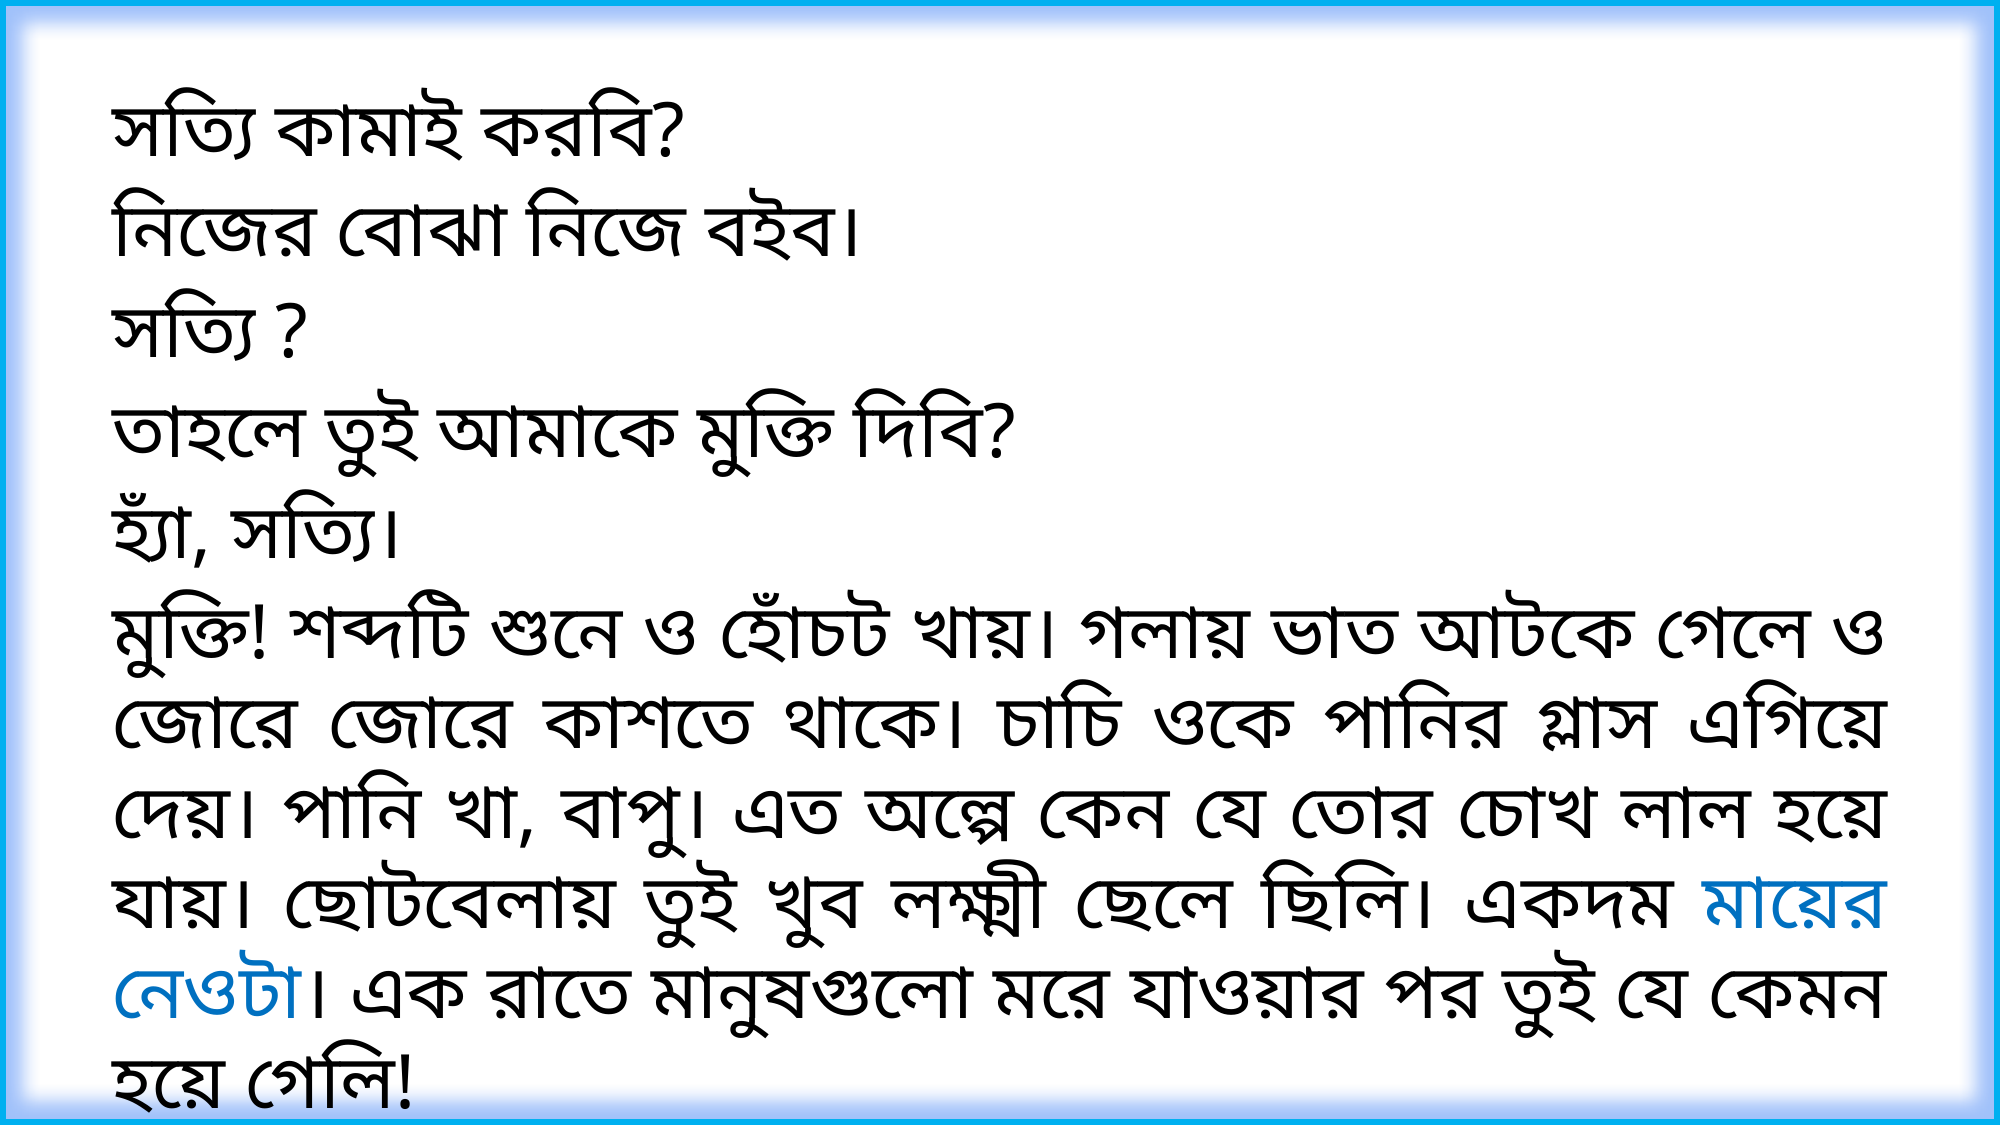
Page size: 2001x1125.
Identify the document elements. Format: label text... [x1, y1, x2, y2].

text_box সত্যি কামাই করবি? নিজের বোঝা নিজে বইব। সত্যি ? তাহলে তুই আমাকে মুক্তি দিবি? হ্যাঁ, সত্যি। মুক্তি! শব্দটি শুনে ও হোঁচট খায়। গলায় ভাত আটকে গেলে ও জোরে জোরে কাশতে থাকে। চাচি ওকে পানির গ্লাস এগিয়ে দেয়। পানি খা, বাপু। এত অল্পে কেন যে তোর চোখ লাল হয়ে যায়। ছোটবেলায় তুই খুব লক্ষ্মী ছেলে ছিলি। একদম মায়ের নেওটা। এক রাতে মানুষগুলো মরে যাওয়ার পর তুই যে কেমন হয়ে গেলি! [97, 74, 1902, 1125]
text_box [0, 0, 2000, 1125]
